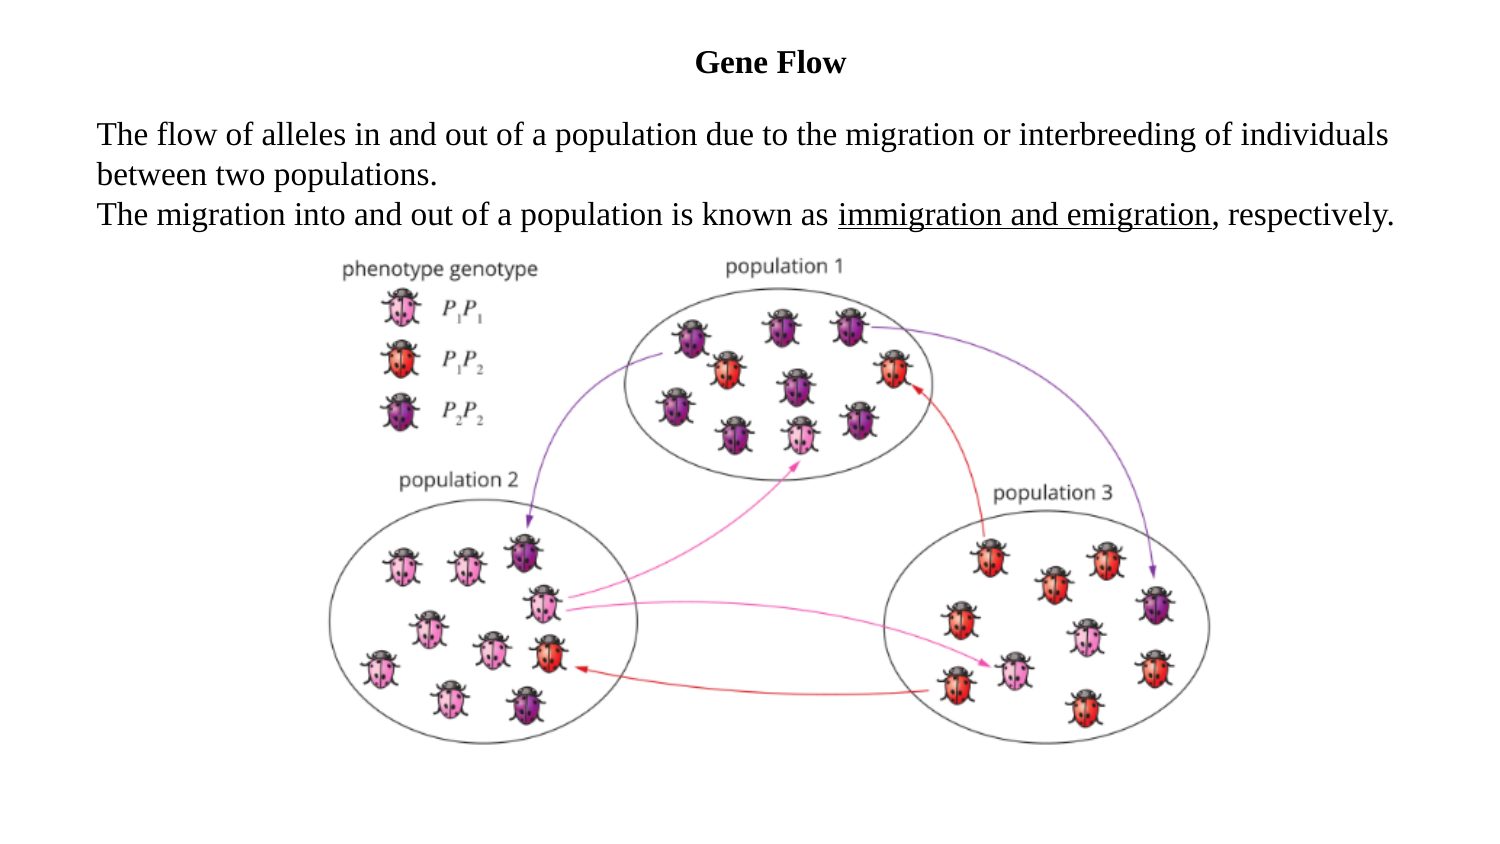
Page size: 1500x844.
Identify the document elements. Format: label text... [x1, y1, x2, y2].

text_box The flow of alleles in and out of a population due to the migration or interbreeding of individuals between two populations. The migration into and out of a population is known as immigration and emigration, respectively. [81, 105, 1466, 240]
text_box Gene Flow [596, 32, 945, 88]
picture [270, 243, 1275, 758]
